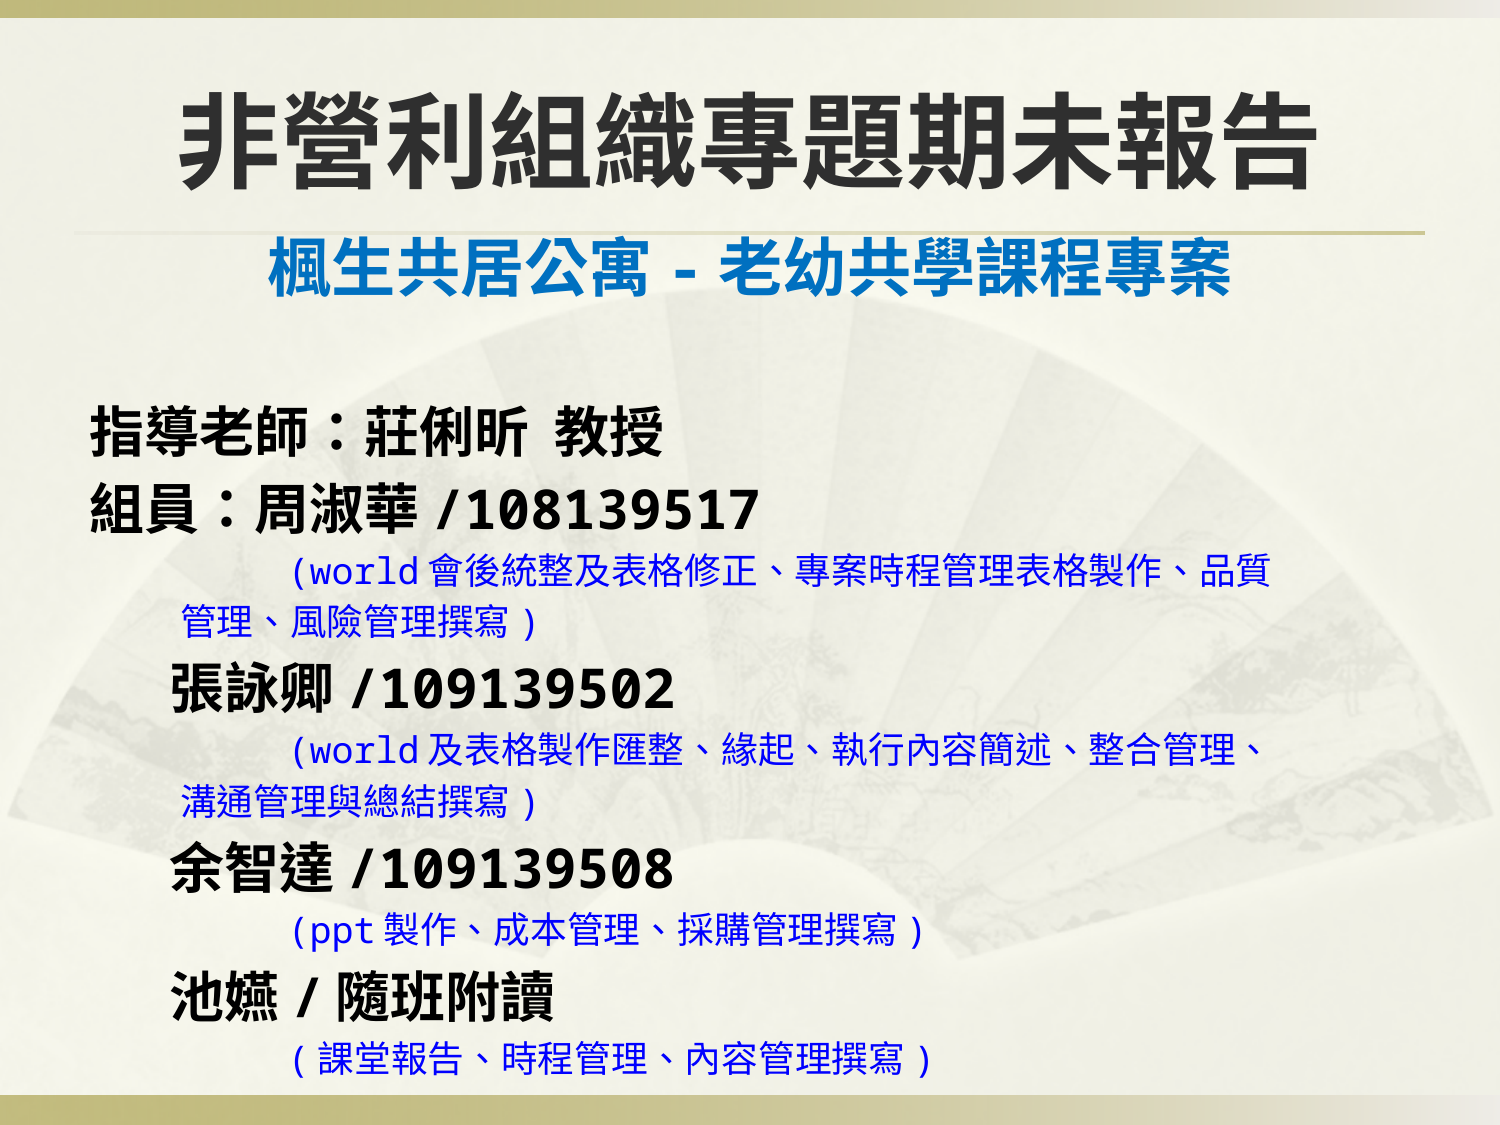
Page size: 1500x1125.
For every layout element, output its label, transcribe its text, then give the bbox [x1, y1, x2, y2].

title 非營利組織專題期未報告 [75, 45, 1425, 219]
list 楓生共居公寓-老幼共學課程專案 指導老師：莊俐昕 教授 組員：周淑華/108139517 (world會後統整及表格修正、專案時程管理表格製作、品質 管理、風險管理撰寫) 張詠卿/109139502 (world及表格製作匯整、緣起、執行內容簡述、整合管理、 溝通管理與總結撰寫) 余智達/109139508 (ppt製作、成本管理、採購管理撰寫) 池嬿/隨班附讀 (課堂報告、時程管理、內容管理撰寫) [75, 219, 1425, 1094]
